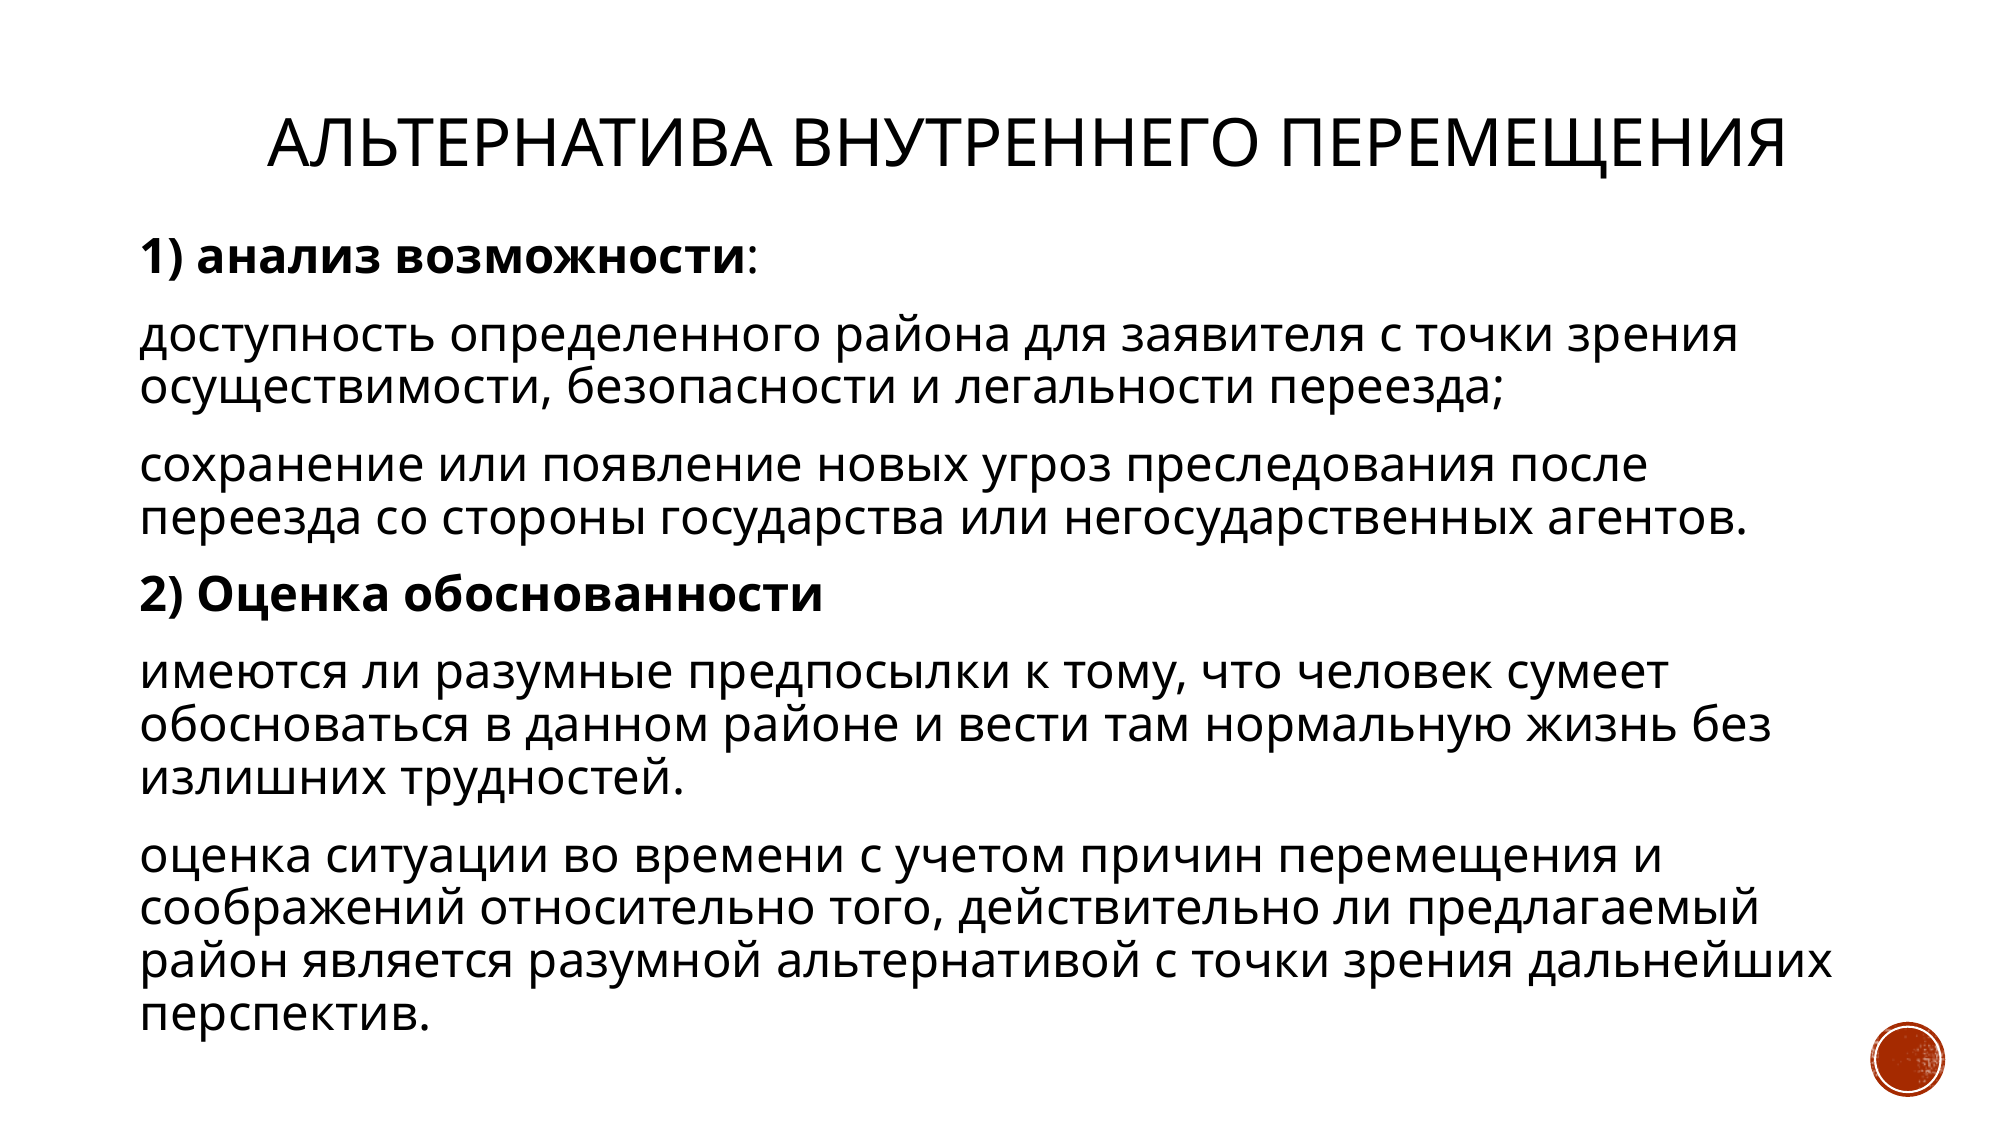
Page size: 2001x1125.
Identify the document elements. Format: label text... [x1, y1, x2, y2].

title Альтернатива внутреннего перемещения [162, 51, 1896, 239]
list 1) анализ возможности: доступность определенного района для заявителя с точки зрения осуществимости, безопасности и легальности переезда; сохранение или появление новых угроз преследования после переезда со стороны государства или негосударственных агентов. 2) Оценка обоснованности имеются ли разумные предпосылки к тому, что человек сумеет обосноваться в данном районе и вести там нормальную жизнь без излишних трудностей. оценка ситуации во времени с учетом причин перемещения и соображений относительно того, действительно ли предлагаемый район является разумной альтернативой с точки зрения дальнейших перспектив. [124, 223, 1889, 1050]
